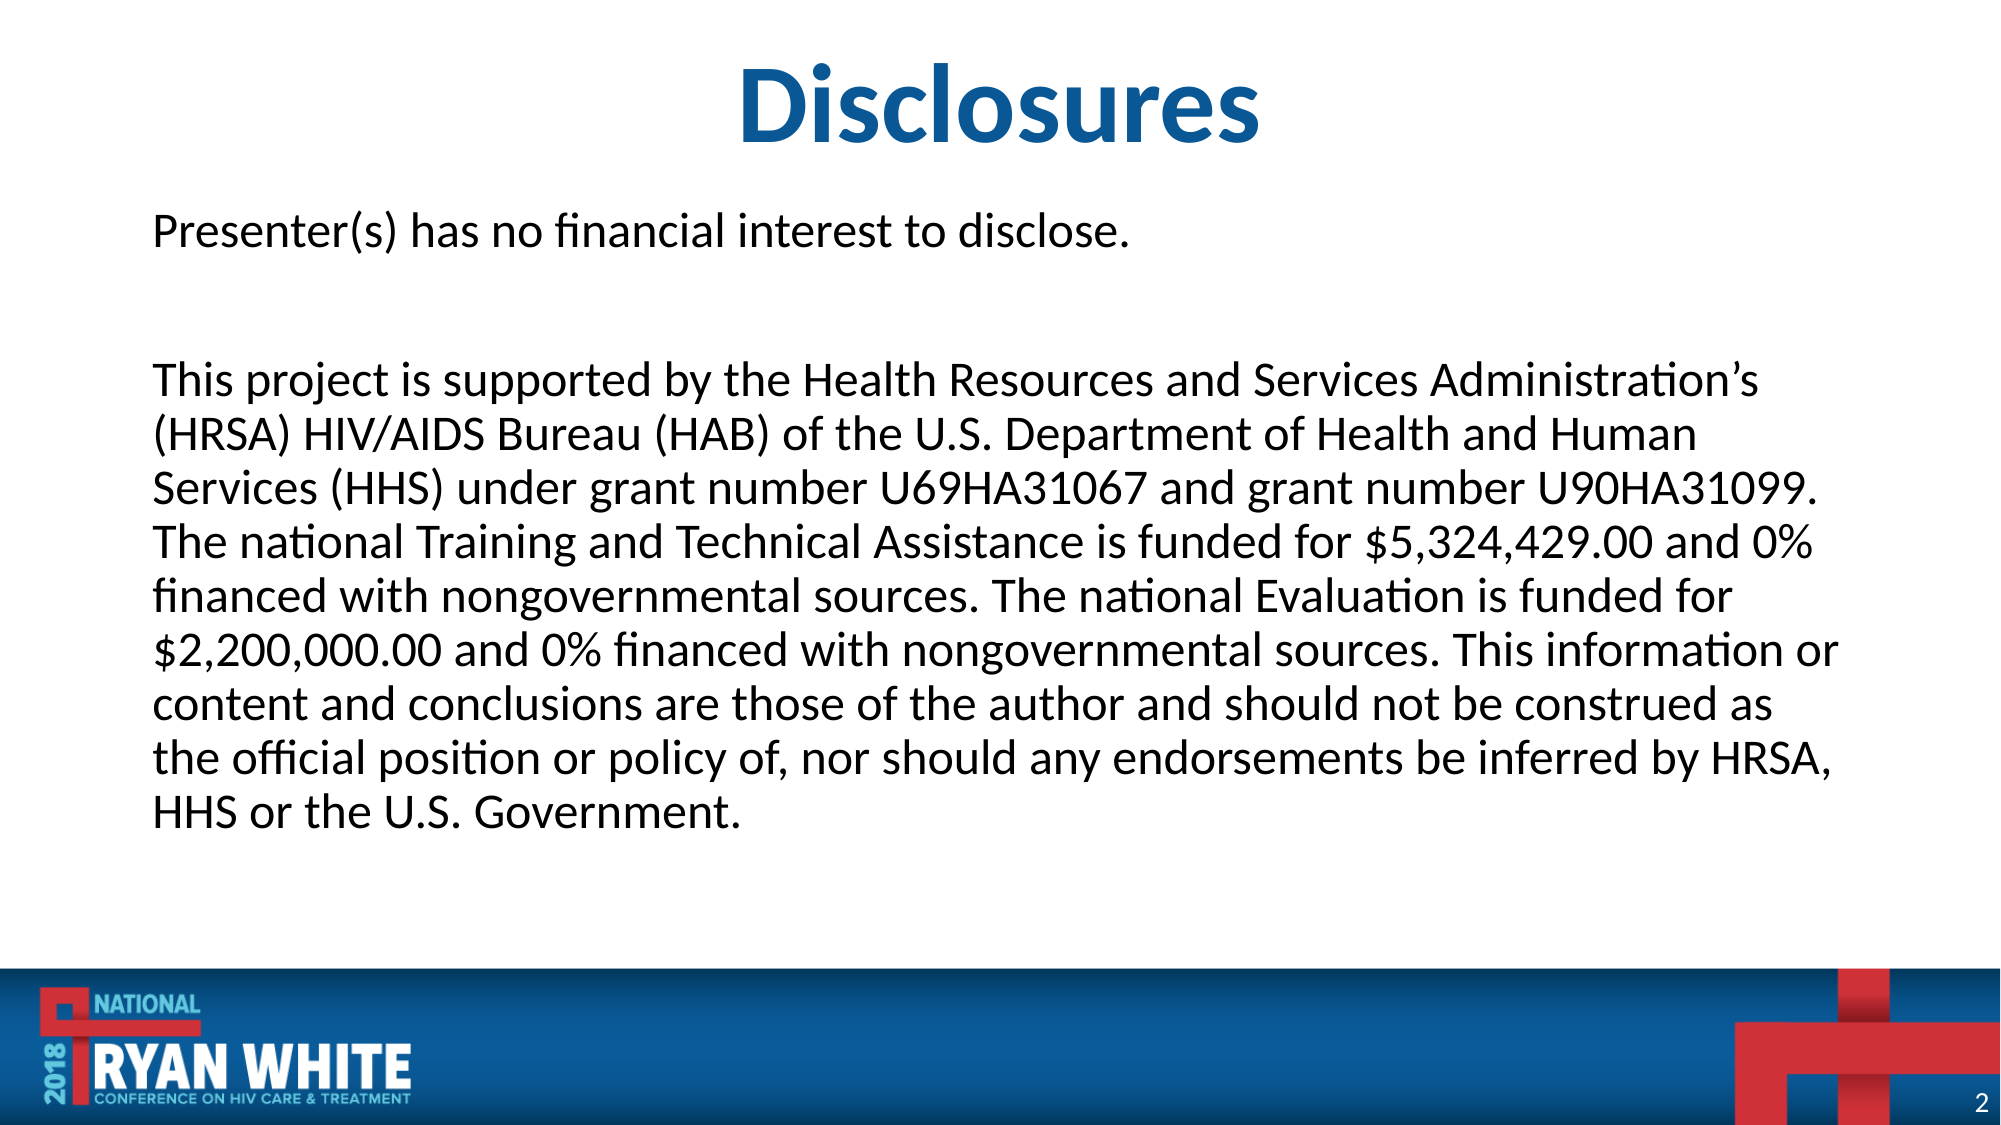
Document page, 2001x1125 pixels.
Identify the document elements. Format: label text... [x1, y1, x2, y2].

title Disclosures [137, 38, 1863, 175]
list Presenter(s) has no financial interest to disclose. This project is supported by the Health Resources and Services Administration’s (HRSA) HIV/AIDS Bureau (HAB) of the U.S. Department of Health and Human Services (HHS) under grant number U69HA31067 and grant number U90HA31099. The national Training and Technical Assistance is funded for $5,324,429.00 and 0% financed with nongovernmental sources. The national Evaluation is funded for $2,200,000.00 and 0% financed with nongovernmental sources. This information or content and conclusions are those of the author and should not be construed as the official position or policy of, nor should any endorsements be inferred by HRSA, HHS or the U.S. Government. [137, 196, 1863, 927]
picture [0, 0, 2001, 1125]
slide_number 2 [1789, 1070, 2000, 1125]
